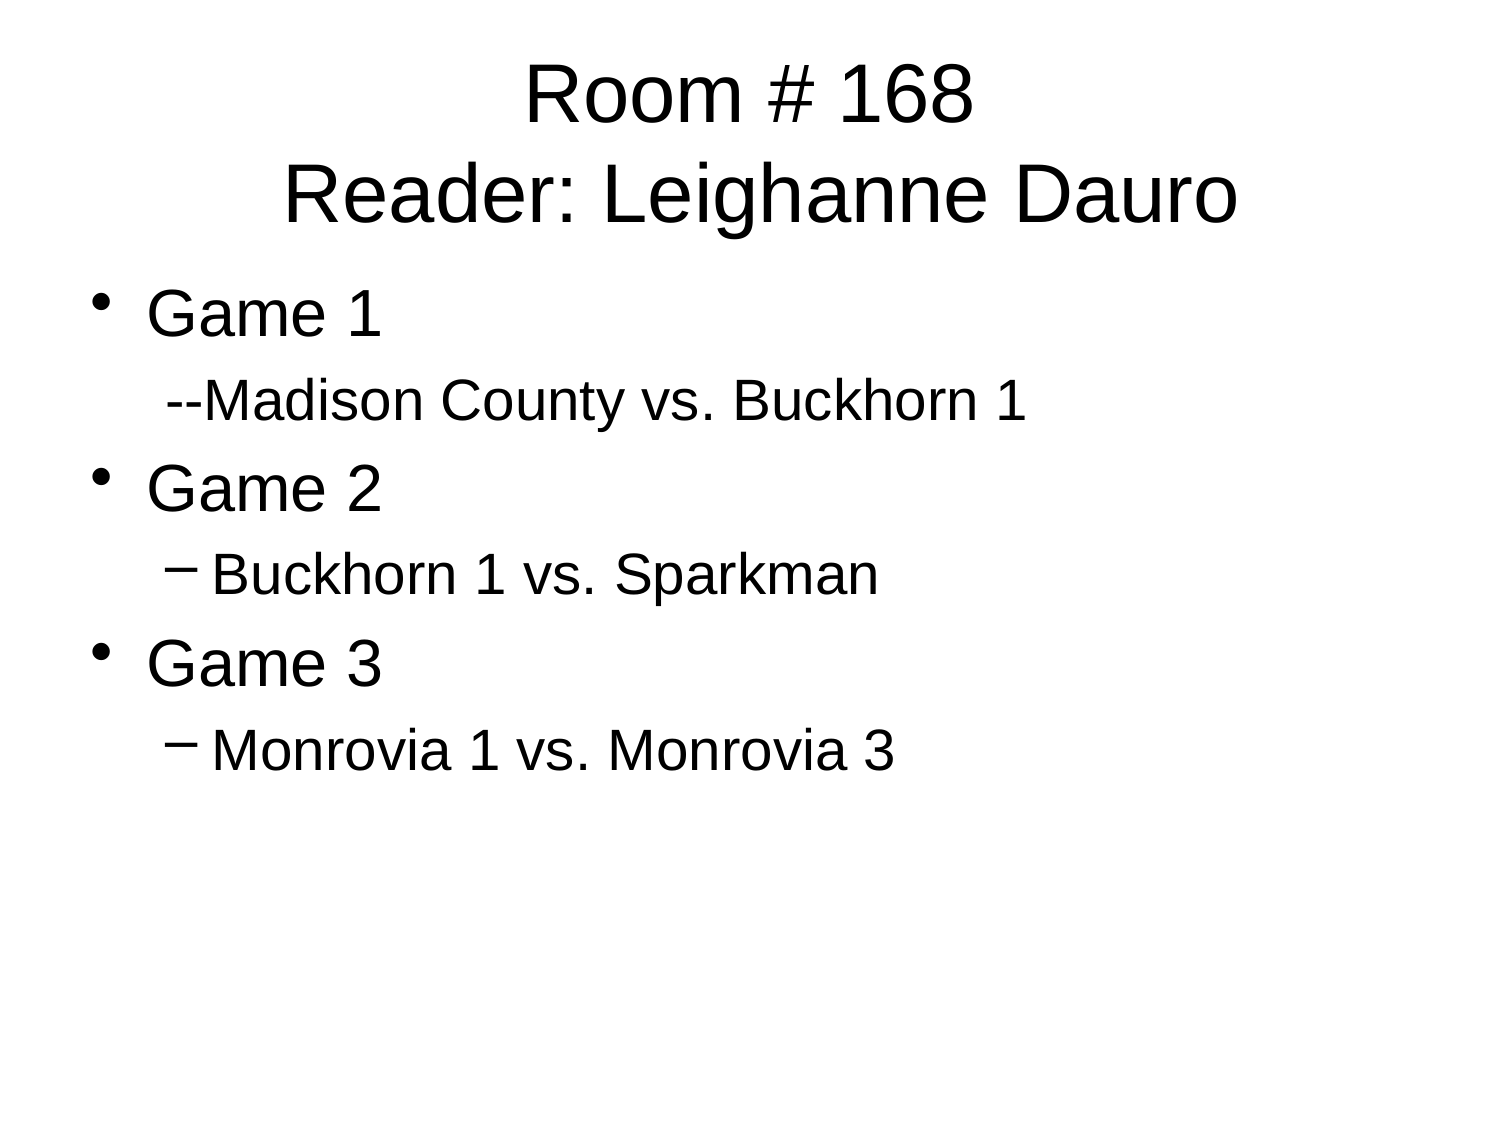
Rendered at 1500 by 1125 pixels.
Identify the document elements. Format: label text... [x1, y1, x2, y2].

title Room # 168 Reader: Leighanne Dauro [74, 44, 1426, 233]
list Game 1 --Madison County vs. Buckhorn 1 Game 2 Buckhorn 1 vs. Sparkman Game 3 Monrovia 1 vs. Monrovia 3 [74, 262, 1426, 1006]
